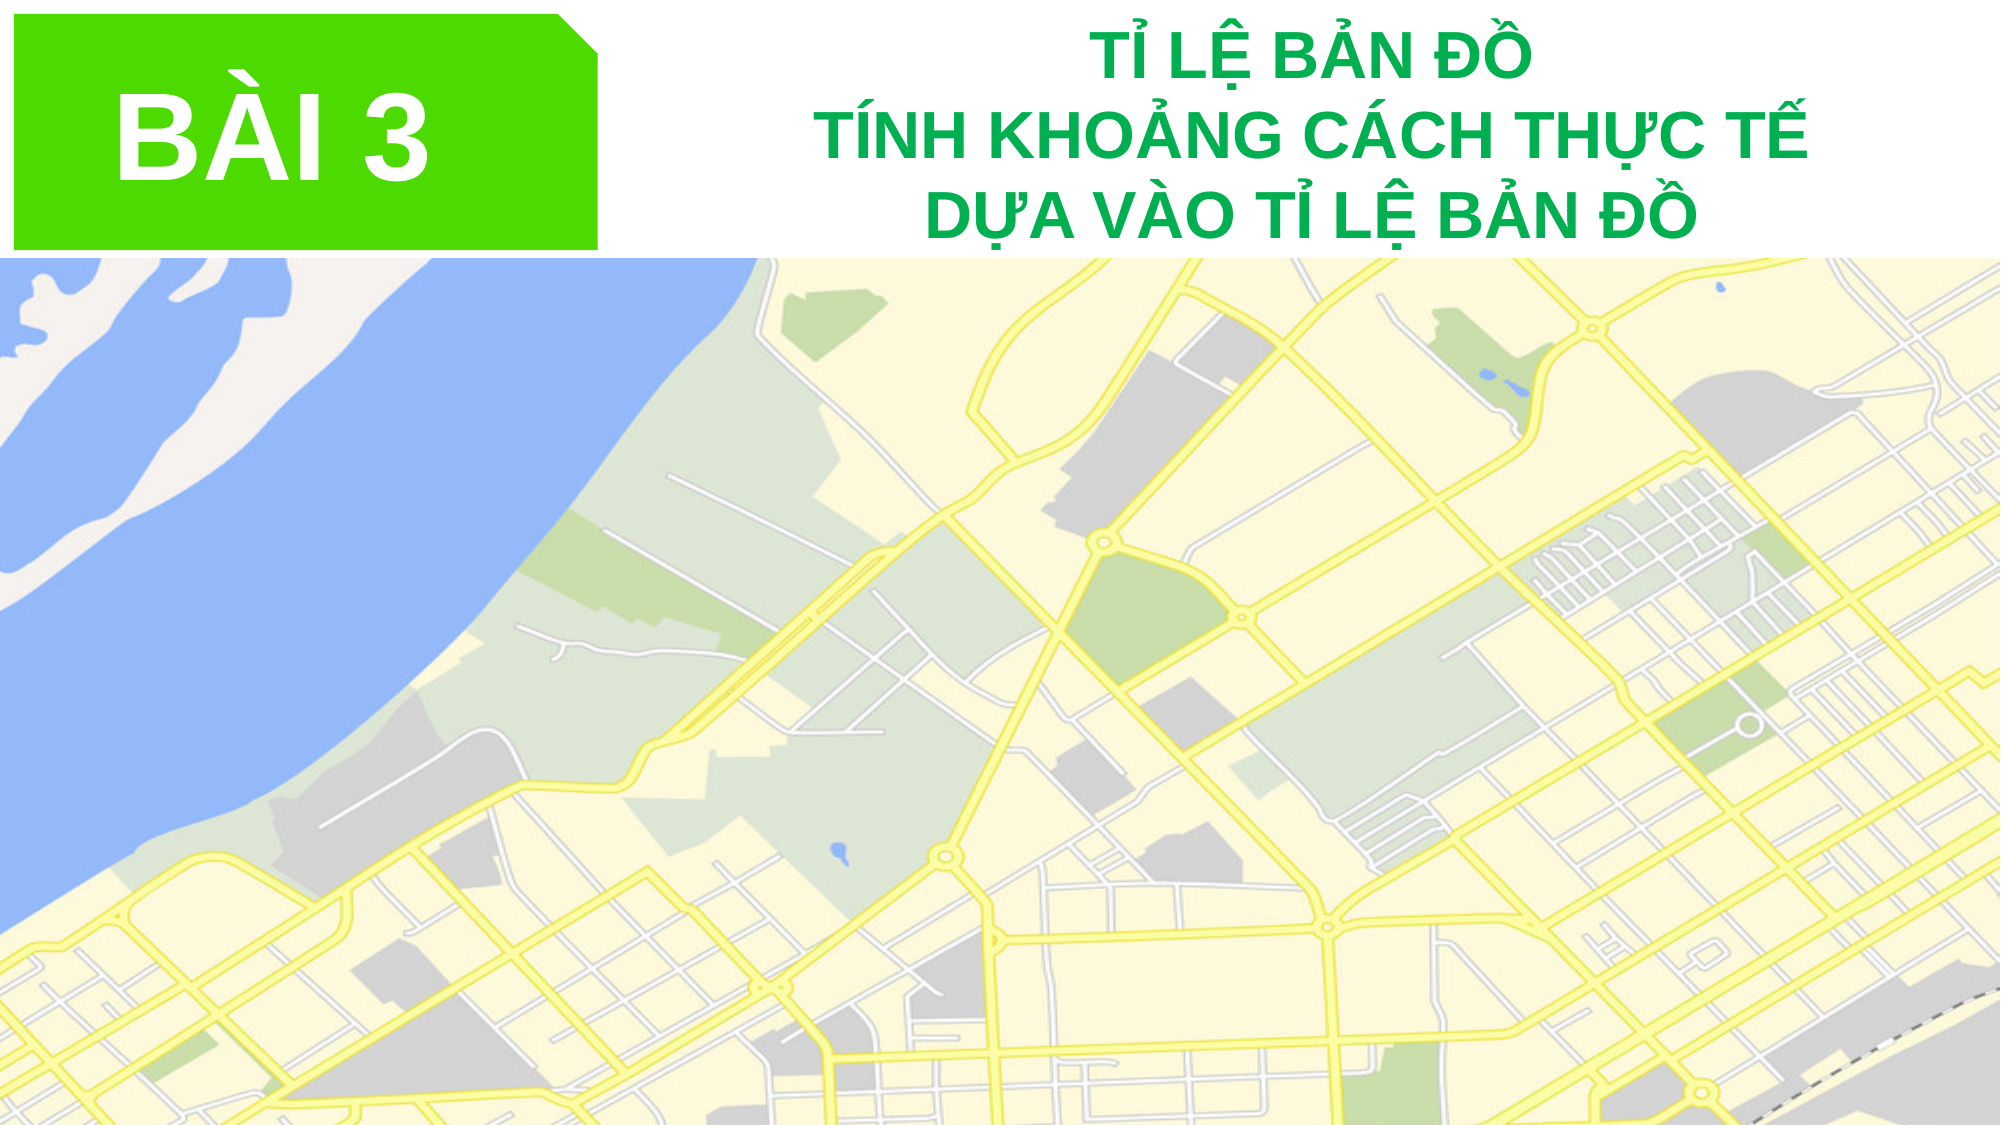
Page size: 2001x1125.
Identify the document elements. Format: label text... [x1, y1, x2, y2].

text_box [13, 13, 598, 251]
text_box BÀI 3 [97, 48, 626, 213]
picture [0, 258, 2000, 1125]
text_box TỈ LỆ BẢN ĐỒ TÍNH KHOẢNG CÁCH THỰC TẾ DỰA VÀO TỈ LỆ BẢN ĐỒ [610, 4, 2000, 258]
